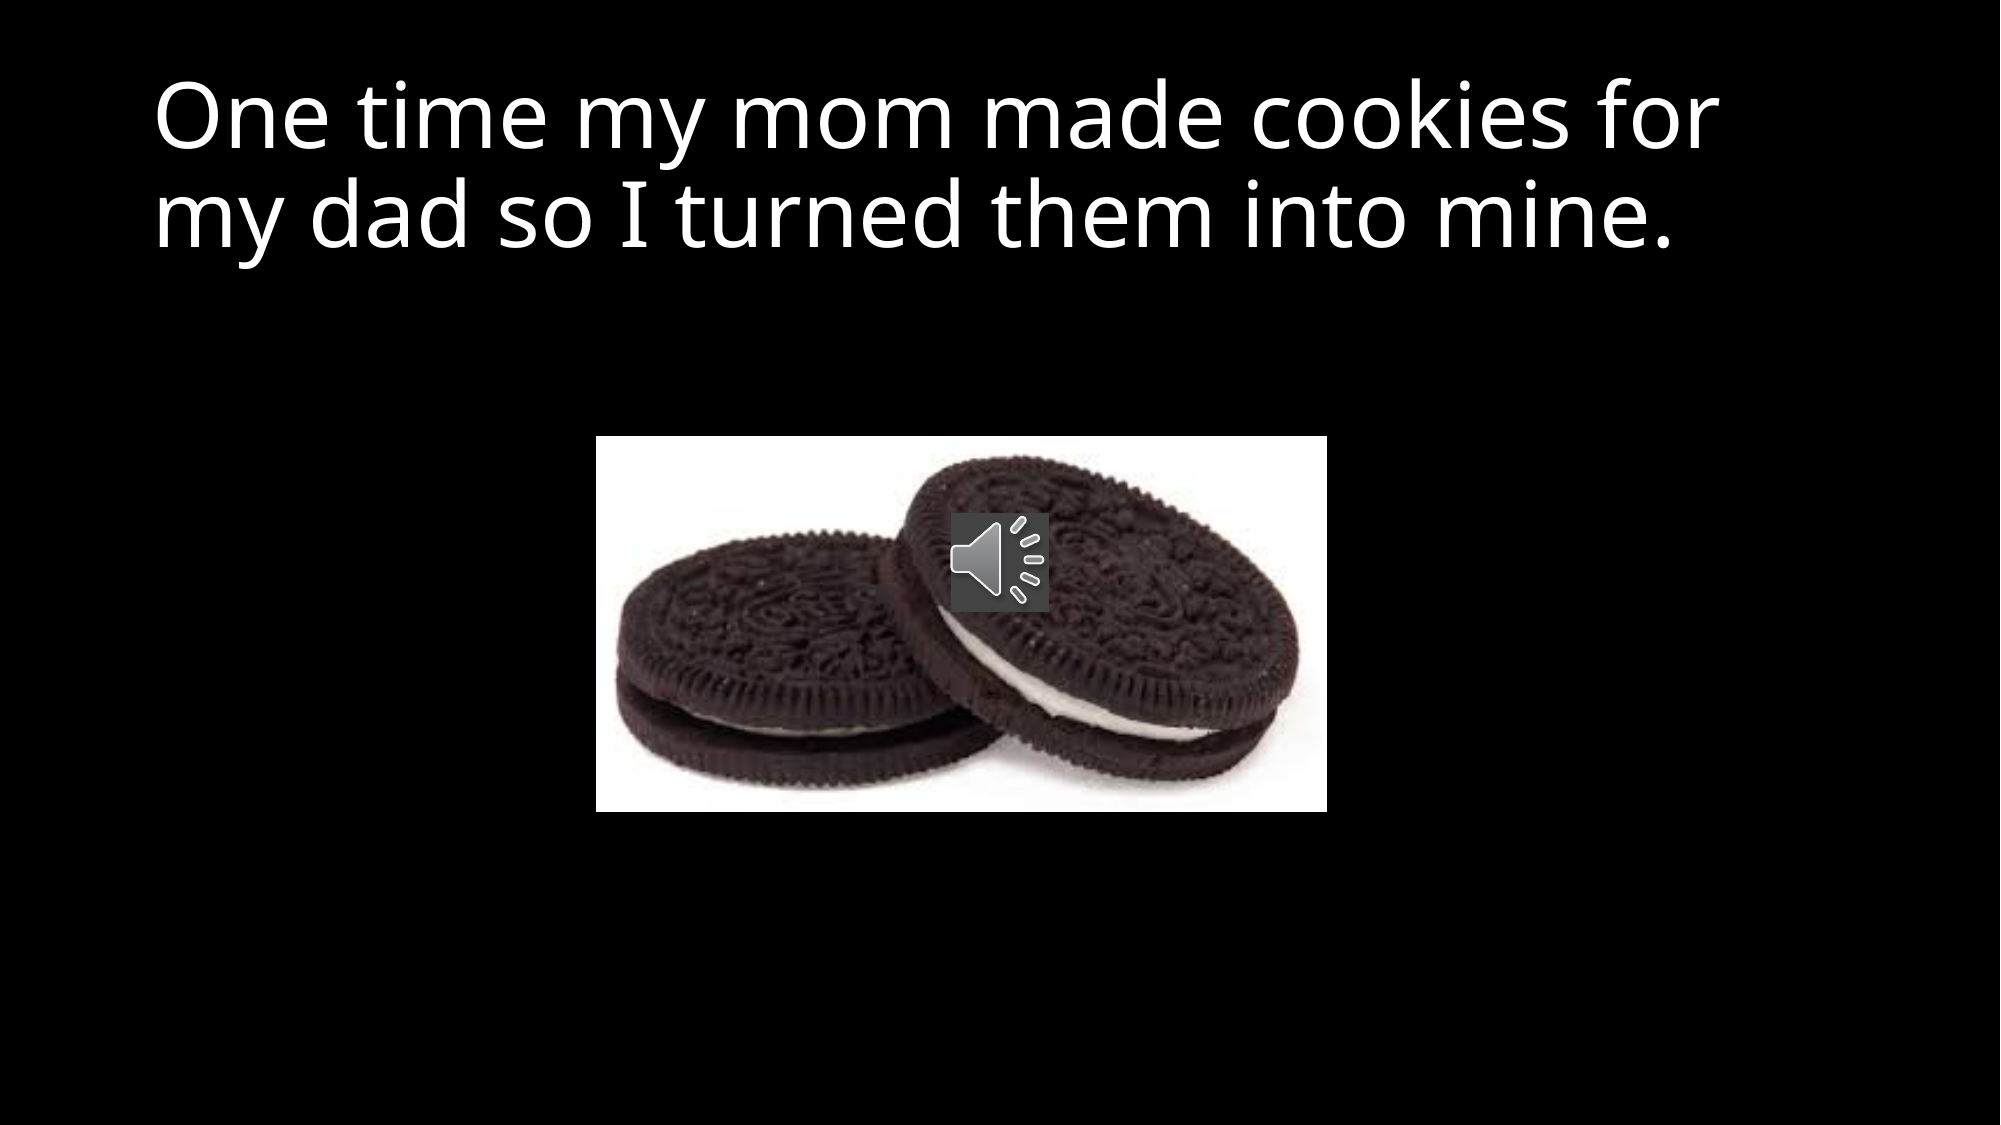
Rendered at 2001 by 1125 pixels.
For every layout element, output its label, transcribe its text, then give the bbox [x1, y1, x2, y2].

picture [949, 512, 1050, 613]
title One time my mom made cookies for my dad so I turned them into mine. [137, 59, 1863, 278]
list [596, 436, 1327, 812]
